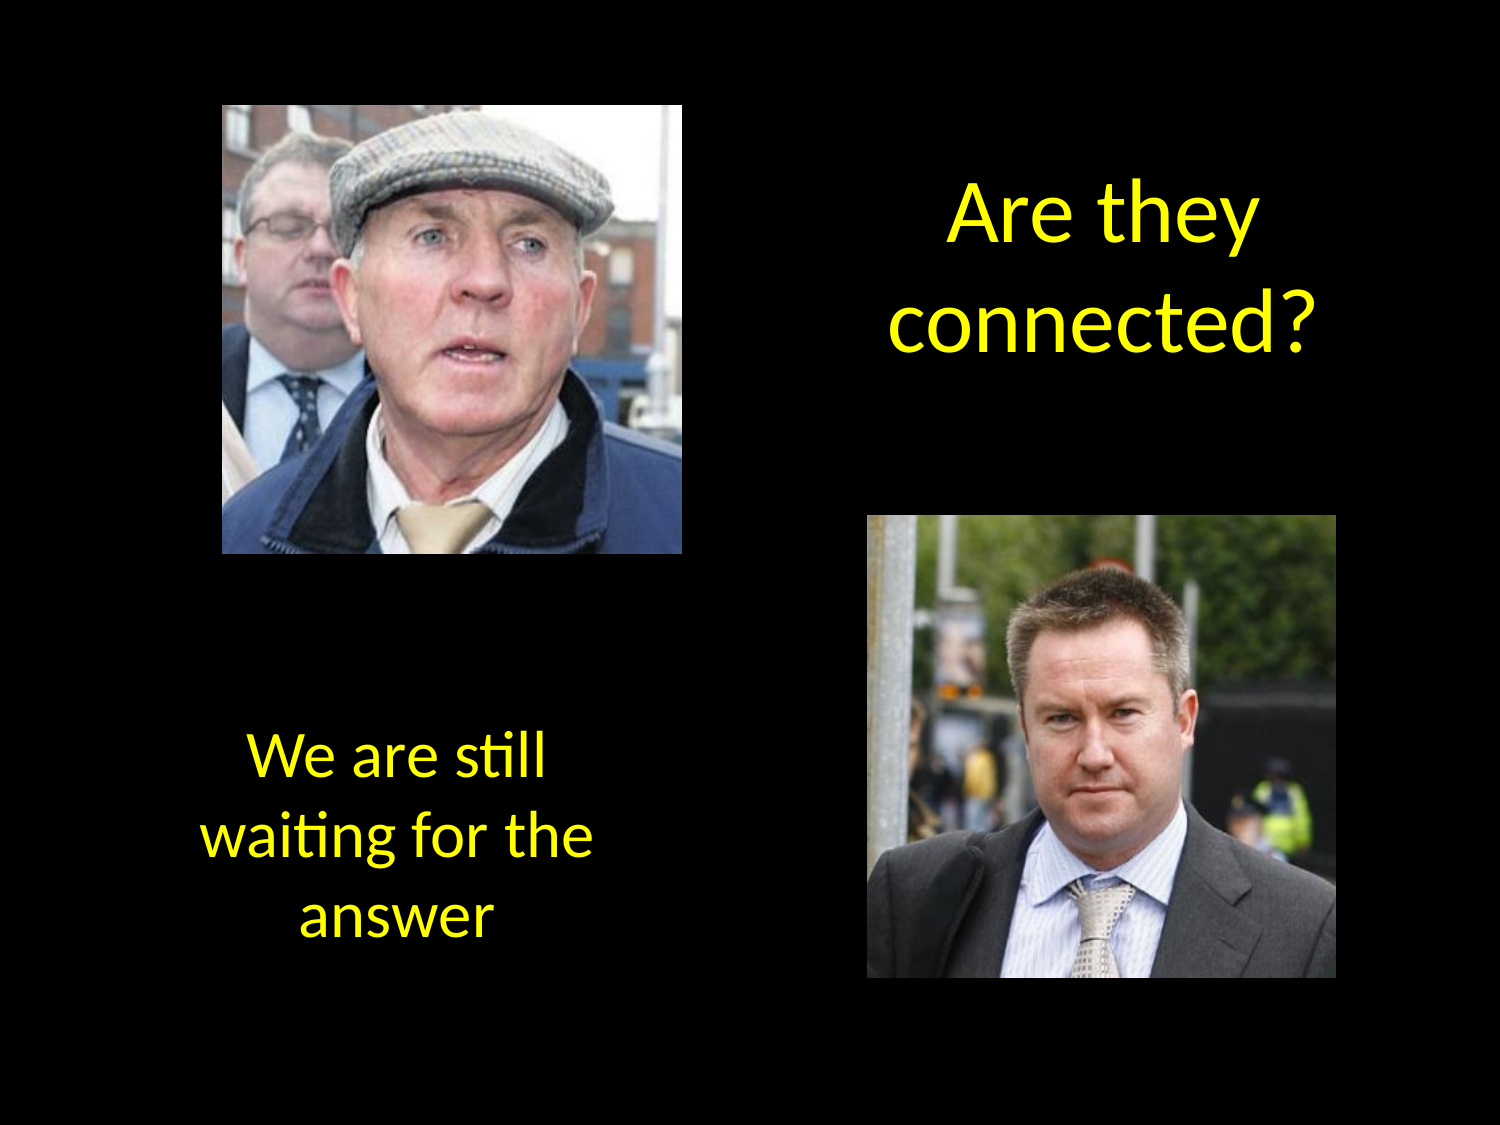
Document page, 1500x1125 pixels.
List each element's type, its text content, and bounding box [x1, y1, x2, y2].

subtitle We are still waiting for the answer [128, 703, 666, 991]
title Are they connected? [785, 140, 1423, 382]
picture [866, 515, 1337, 978]
picture [222, 105, 683, 555]
